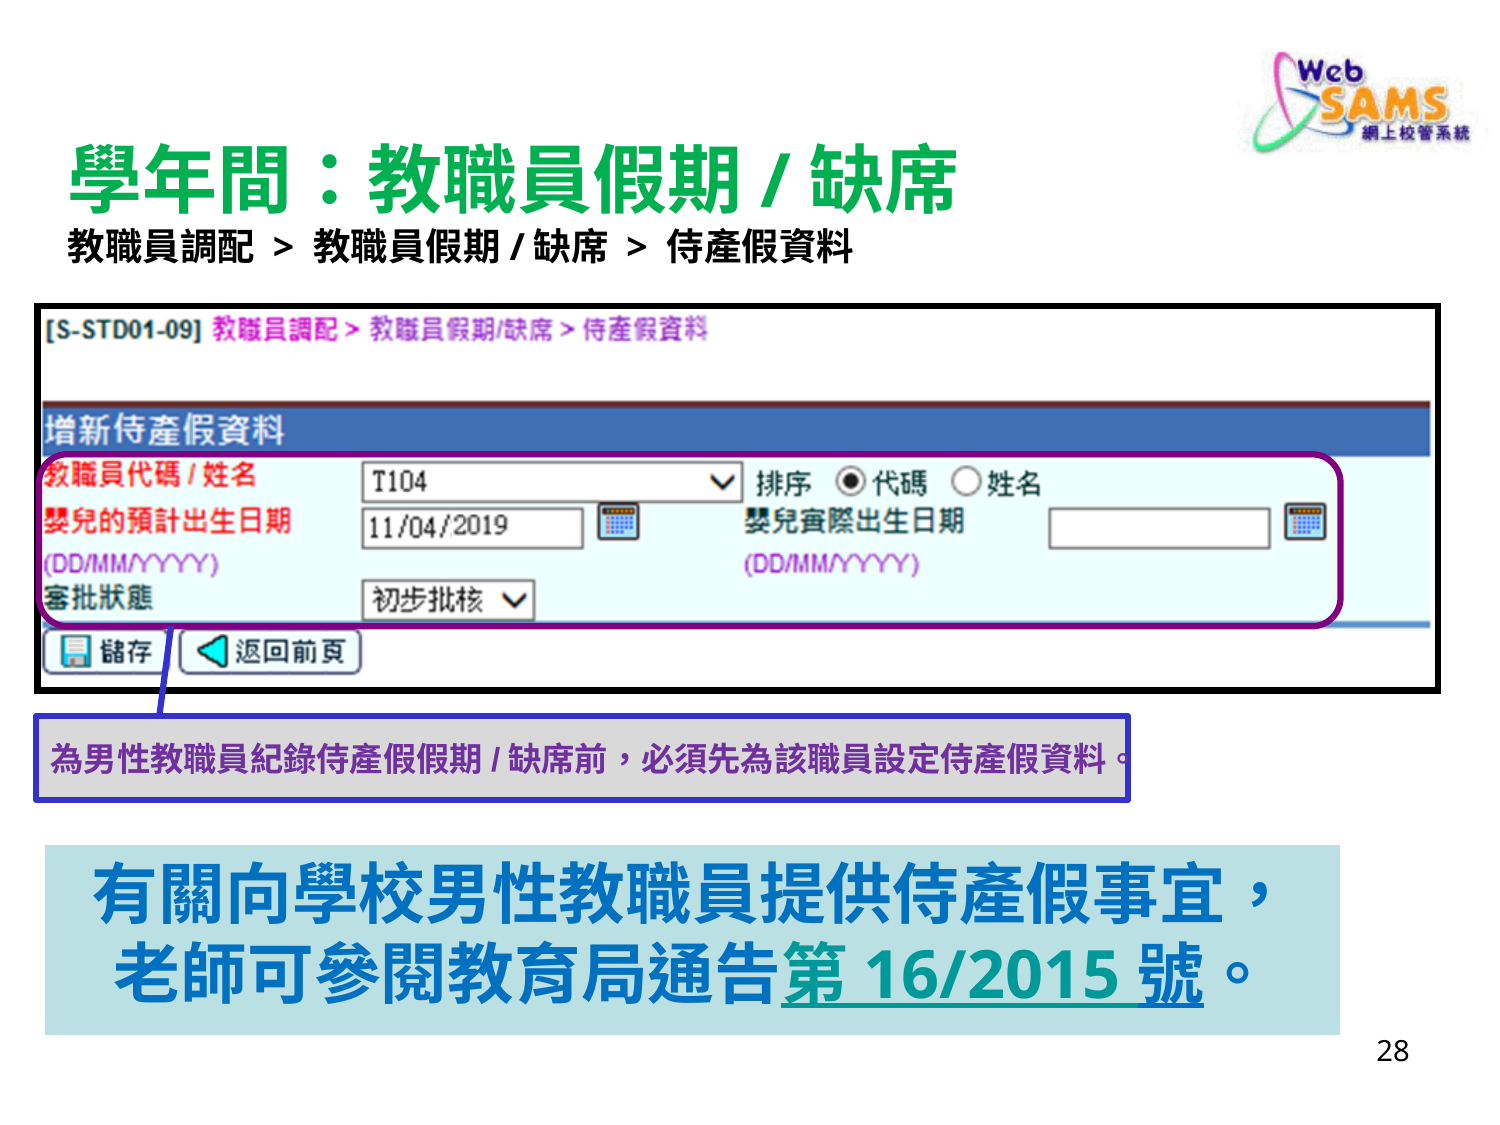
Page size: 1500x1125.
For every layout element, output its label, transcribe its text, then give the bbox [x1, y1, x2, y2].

text_box 有關向學校男性教職員提供侍產假事宜，老師可參閱教育局通告第 16/2015 號。 [44, 843, 1341, 1036]
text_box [159, 626, 172, 717]
slide_number 28 [1074, 1024, 1425, 1103]
text_box 學年間：教職員假期/缺席 教職員調配 > 教職員假期/缺席 > 侍產假資料 [53, 125, 1057, 276]
picture [1237, 2, 1500, 170]
text_box 為男性教職員紀錄侍產假假期/缺席前，必須先為該職員設定侍產假資料。 [36, 716, 1128, 801]
picture [40, 309, 1436, 688]
